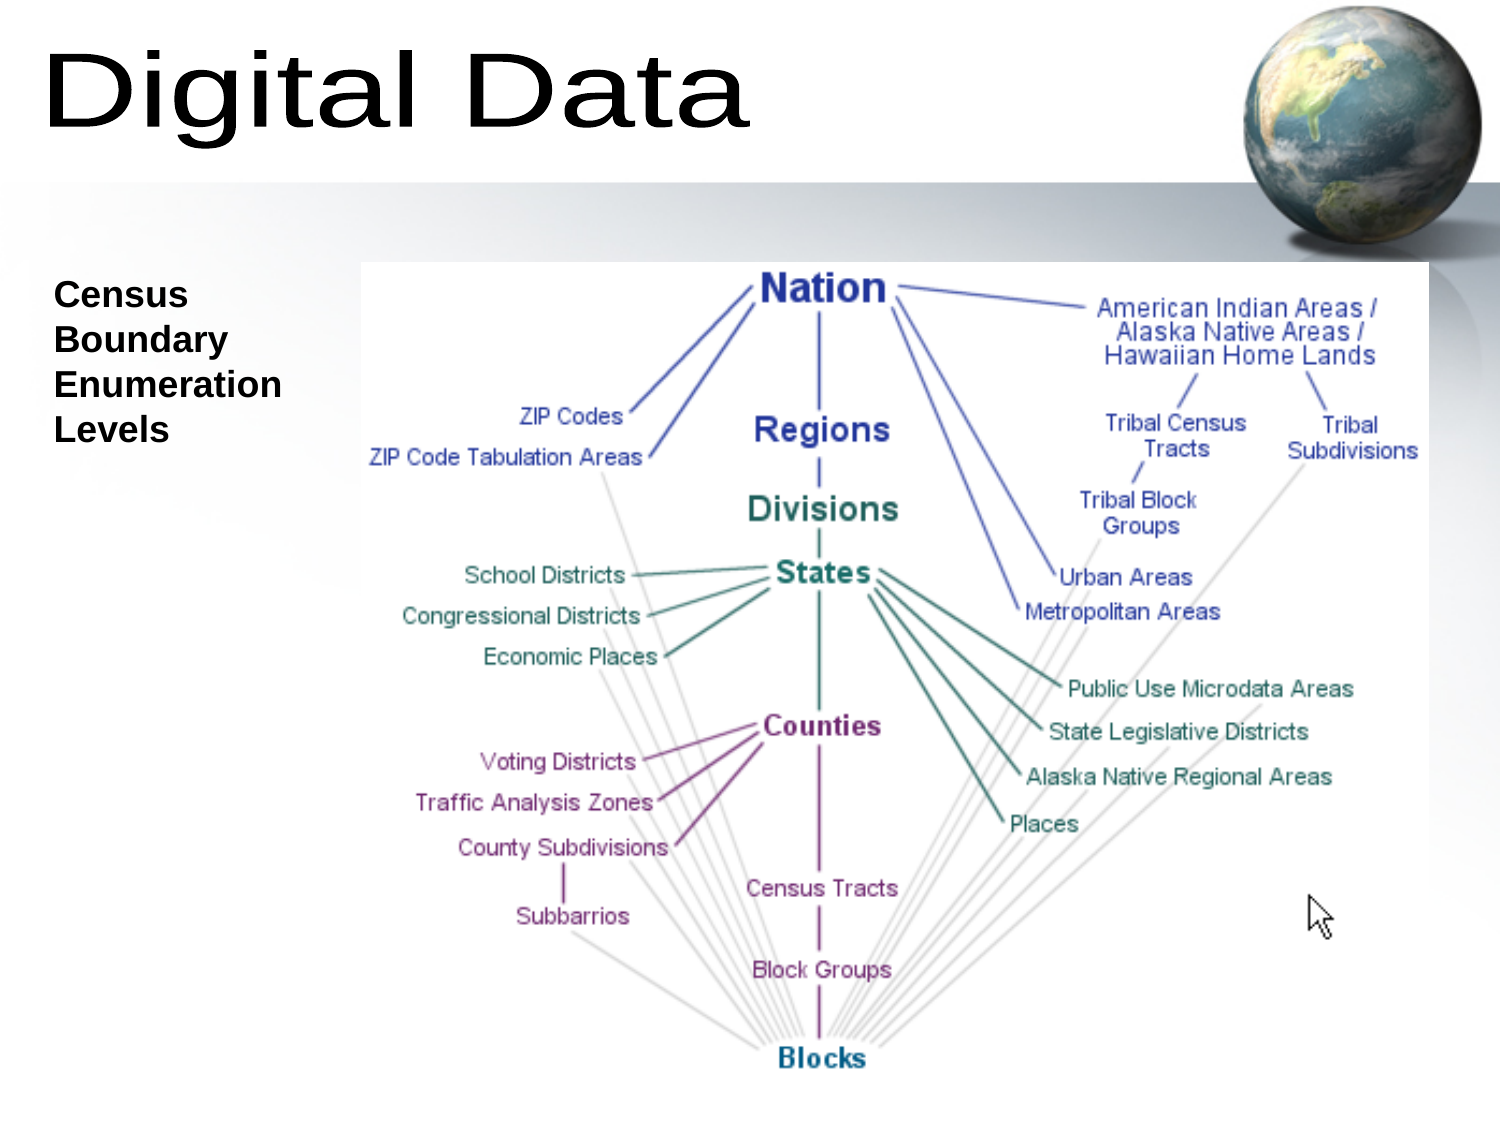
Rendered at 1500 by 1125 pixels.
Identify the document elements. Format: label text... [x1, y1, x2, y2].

picture [0, 0, 1500, 1125]
text_box Census Boundary Enumeration Levels [38, 262, 298, 458]
